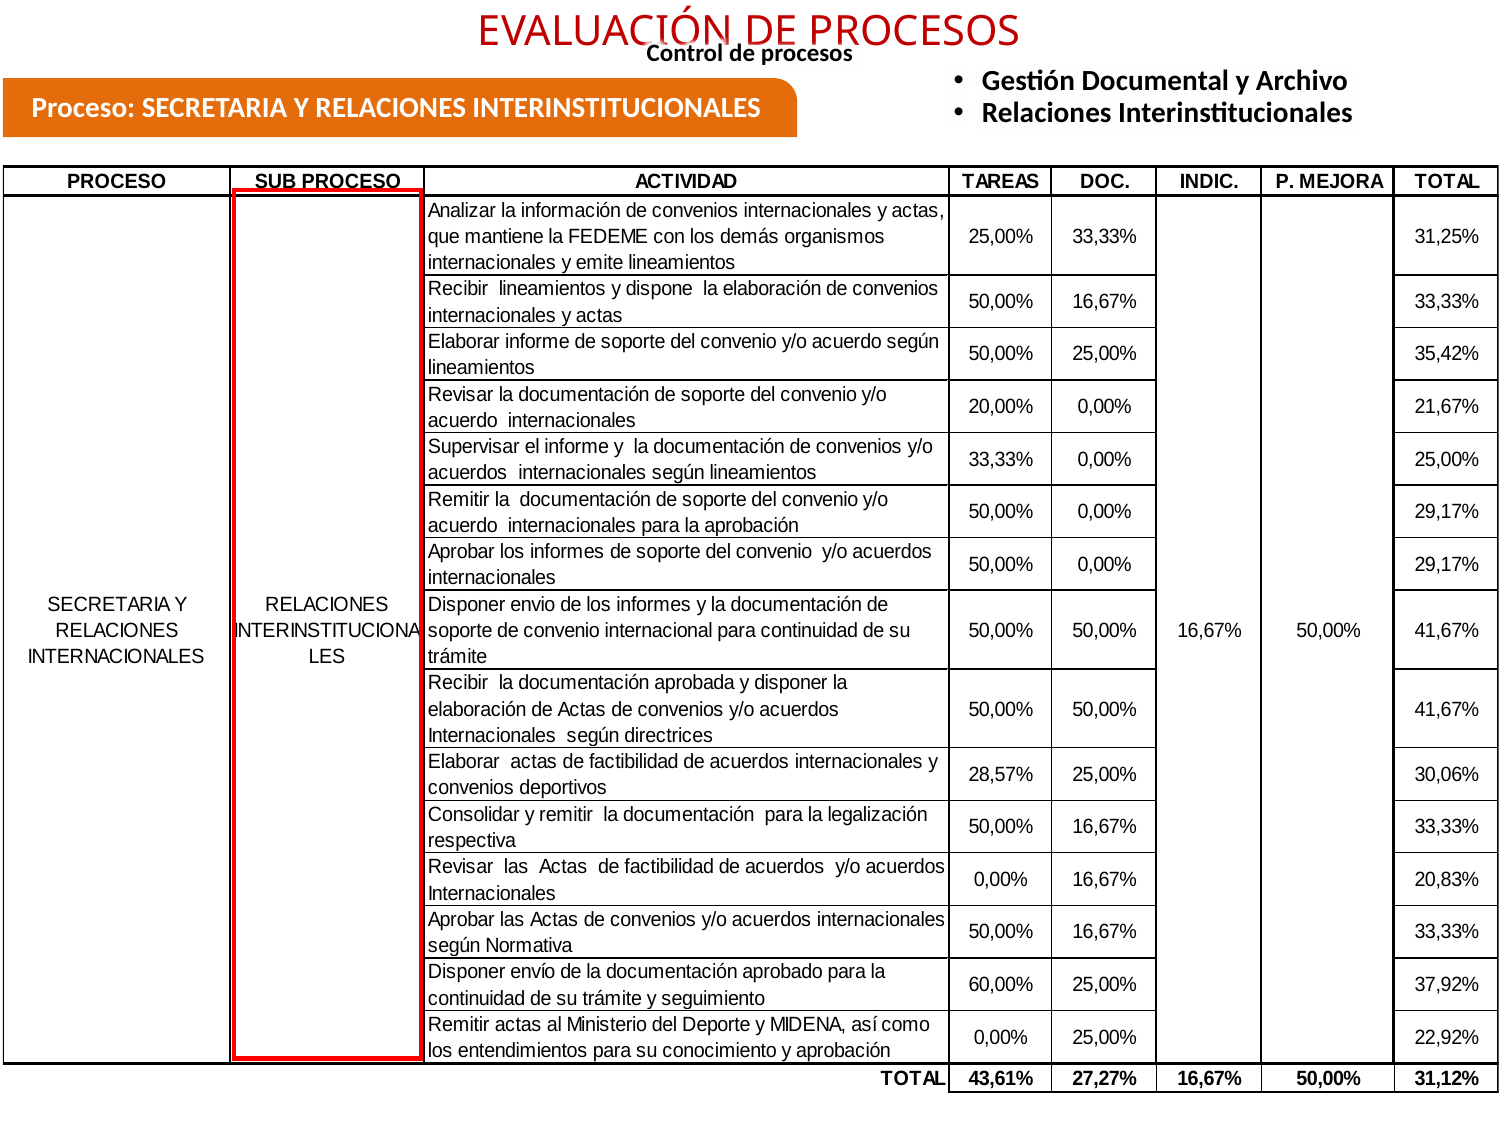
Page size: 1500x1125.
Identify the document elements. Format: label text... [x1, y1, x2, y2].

text_box Proceso: SECRETARIA Y RELACIONES INTERINSTITUCIONALES [1, 77, 799, 139]
text_box EVALUACIÓN DE PROCESOS [250, 0, 1249, 61]
text_box Gestión Documental y Archivo Relaciones Interinstitucionales [938, 63, 1379, 131]
picture [2, 142, 1500, 1094]
text_box Control de procesos [477, 22, 1023, 91]
